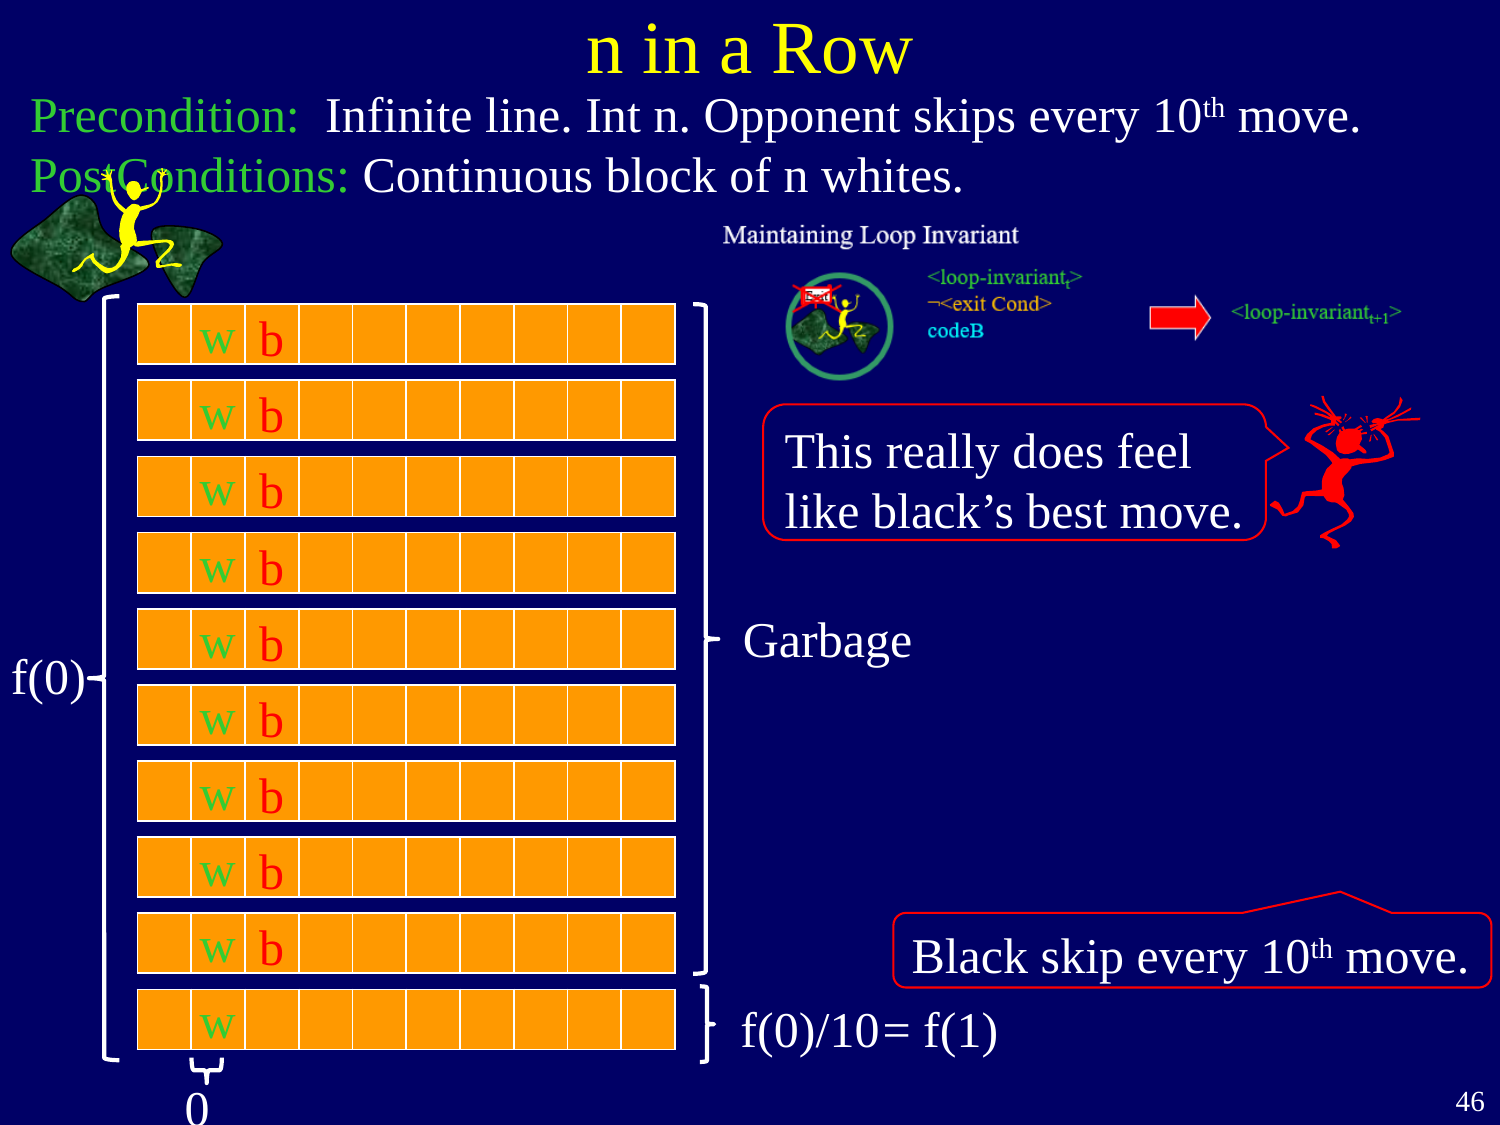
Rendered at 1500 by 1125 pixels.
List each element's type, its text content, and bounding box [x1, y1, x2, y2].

table_header [568, 990, 620, 1049]
text_box b [244, 756, 300, 831]
table_header [407, 762, 459, 820]
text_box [179, 204, 219, 307]
table_header [515, 914, 567, 972]
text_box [1269, 395, 1421, 549]
table_header [138, 610, 184, 668]
table_header [353, 686, 405, 744]
table_header [515, 381, 567, 439]
table_header [568, 533, 620, 592]
table_header [407, 610, 459, 668]
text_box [699, 986, 896, 1066]
table_header [568, 914, 620, 972]
table_header [407, 305, 459, 363]
table_header [138, 314, 184, 363]
table_header [300, 914, 352, 972]
table_header [622, 762, 674, 820]
table_header [138, 457, 184, 516]
table_header [353, 838, 405, 896]
text_box b [244, 527, 300, 603]
table_header [251, 990, 298, 1049]
picture [12, 245, 16, 258]
table_header [407, 686, 459, 744]
table_header [622, 610, 674, 668]
table_header [461, 381, 513, 439]
text_box w [184, 600, 251, 676]
table_header [138, 762, 184, 820]
table_header [300, 990, 352, 1049]
table_header [353, 305, 405, 363]
table_header [622, 914, 674, 972]
table_header [461, 305, 513, 363]
text_box b [244, 679, 300, 755]
table_header [407, 457, 459, 516]
table_header [138, 686, 184, 744]
text_box b [244, 832, 300, 907]
table_header [407, 838, 459, 896]
table_header [461, 686, 513, 744]
table_header [515, 533, 567, 592]
text_box n in a Row [112, 0, 1388, 74]
text_box b [244, 451, 300, 527]
table_header [407, 990, 459, 1049]
table_header [568, 457, 620, 516]
text_box w [184, 829, 251, 904]
text_box w [184, 448, 251, 524]
text_box b [244, 908, 300, 983]
text_box w [184, 905, 251, 981]
table_header [515, 305, 567, 363]
table_header [407, 533, 459, 592]
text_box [692, 303, 929, 975]
table_header [622, 533, 674, 592]
text_box b [244, 375, 300, 451]
table_header [568, 610, 620, 668]
table_header [138, 381, 184, 439]
table_header [515, 762, 567, 820]
text_box = f(1) [898, 989, 1014, 1065]
table_header [300, 610, 352, 668]
table_header [300, 381, 352, 439]
table_header [353, 457, 405, 516]
table_header [353, 610, 405, 668]
table_header [515, 686, 567, 744]
table_header [300, 533, 352, 592]
table_header [353, 990, 405, 1049]
table_header [461, 990, 513, 1049]
table_header [622, 457, 674, 516]
table_header [300, 838, 352, 896]
table_header [622, 838, 674, 896]
table_header [568, 762, 620, 820]
text_box Black skip every 10th move. [895, 891, 1492, 988]
text_box w [184, 981, 251, 1057]
text_box b [244, 603, 300, 679]
table_header [515, 457, 567, 516]
table_header [622, 381, 674, 439]
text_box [0, 296, 120, 1061]
table_header [461, 457, 513, 516]
text_box w [184, 676, 251, 752]
table_header [461, 762, 513, 820]
table_header [622, 305, 674, 363]
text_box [16, 204, 64, 294]
text_box w [184, 753, 251, 828]
table_header [138, 990, 184, 1049]
table_header [515, 610, 567, 668]
table_header [568, 305, 620, 363]
table_header [461, 610, 513, 668]
table_header [353, 914, 405, 972]
table_header [138, 838, 184, 896]
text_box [191, 1057, 223, 1125]
table_header [622, 990, 674, 1049]
text_box Precondition: Infinite line. Int n. Opponent skips every 10th move. PostConditions: Continuous block of n whites. [15, 74, 1500, 210]
text_box This really does feel like black’s best move. [933, 404, 1264, 540]
table_header [300, 762, 352, 820]
table_header [515, 990, 567, 1049]
table_header [300, 457, 352, 516]
table_header [568, 381, 620, 439]
table_header [568, 686, 620, 744]
table_header [353, 762, 405, 820]
table_header [461, 533, 513, 592]
table_header [353, 533, 405, 592]
text_box w [184, 296, 251, 371]
table_header [622, 686, 674, 744]
table_header [461, 838, 513, 896]
table_header [568, 838, 620, 896]
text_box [69, 163, 180, 301]
table_header [461, 914, 513, 972]
table_header [515, 838, 567, 896]
table_header [407, 381, 459, 439]
table_header [407, 914, 459, 972]
picture [714, 210, 1422, 391]
table_header [300, 305, 352, 363]
table_header [138, 914, 184, 972]
table_header [138, 533, 184, 592]
table_header [300, 686, 352, 744]
text_box w [184, 372, 251, 448]
table_header [353, 381, 405, 439]
text_box w [184, 524, 251, 600]
text_box b [244, 299, 300, 374]
